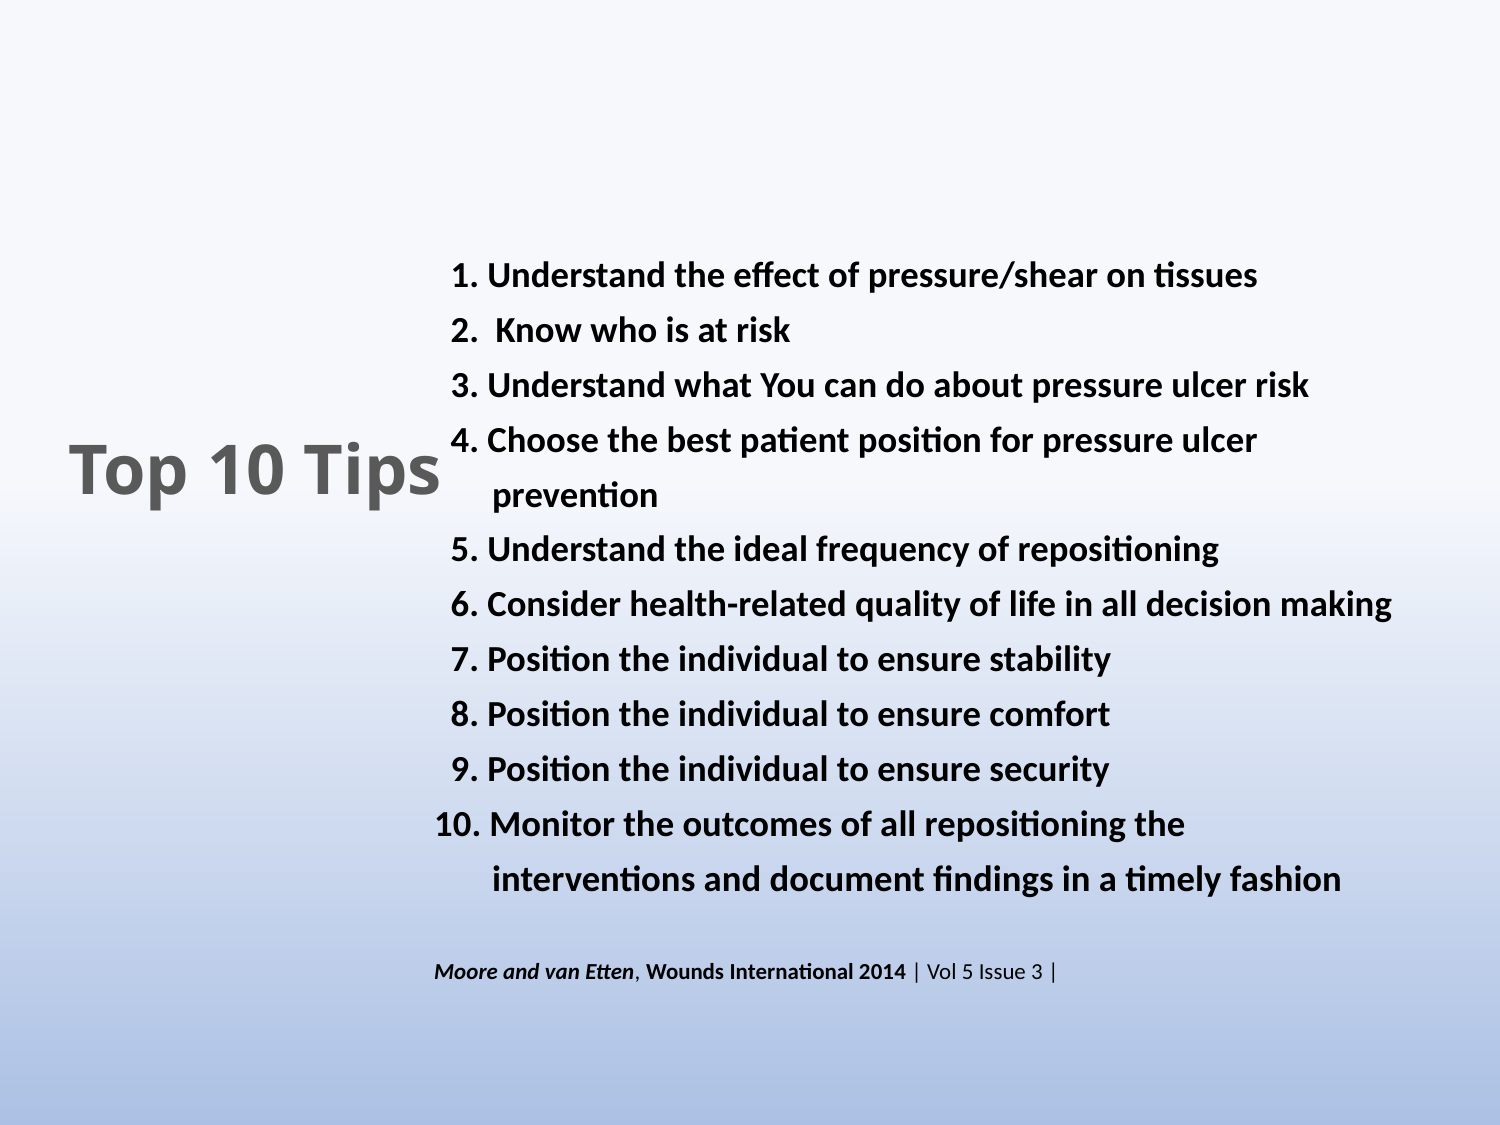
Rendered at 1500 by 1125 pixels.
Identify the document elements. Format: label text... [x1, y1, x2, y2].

title Top 10 Tips [53, 302, 419, 643]
list 1. Understand the effect of pressure/shear on tissues 2. Know who is at risk 3. Understand what You can do about pressure ulcer risk 4. Choose the best patient position for pressure ulcer prevention 5. Understand the ideal frequency of repositioning 6. Consider health-related quality of life in all decision making 7. Position the individual to ensure stability 8. Position the individual to ensure comfort 9. Position the individual to ensure security 10. Monitor the outcomes of all repositioning the interventions and document findings in a timely fashion Moore and van Etten, Wounds International 2014 | Vol 5 Issue 3 | [419, 153, 1488, 997]
